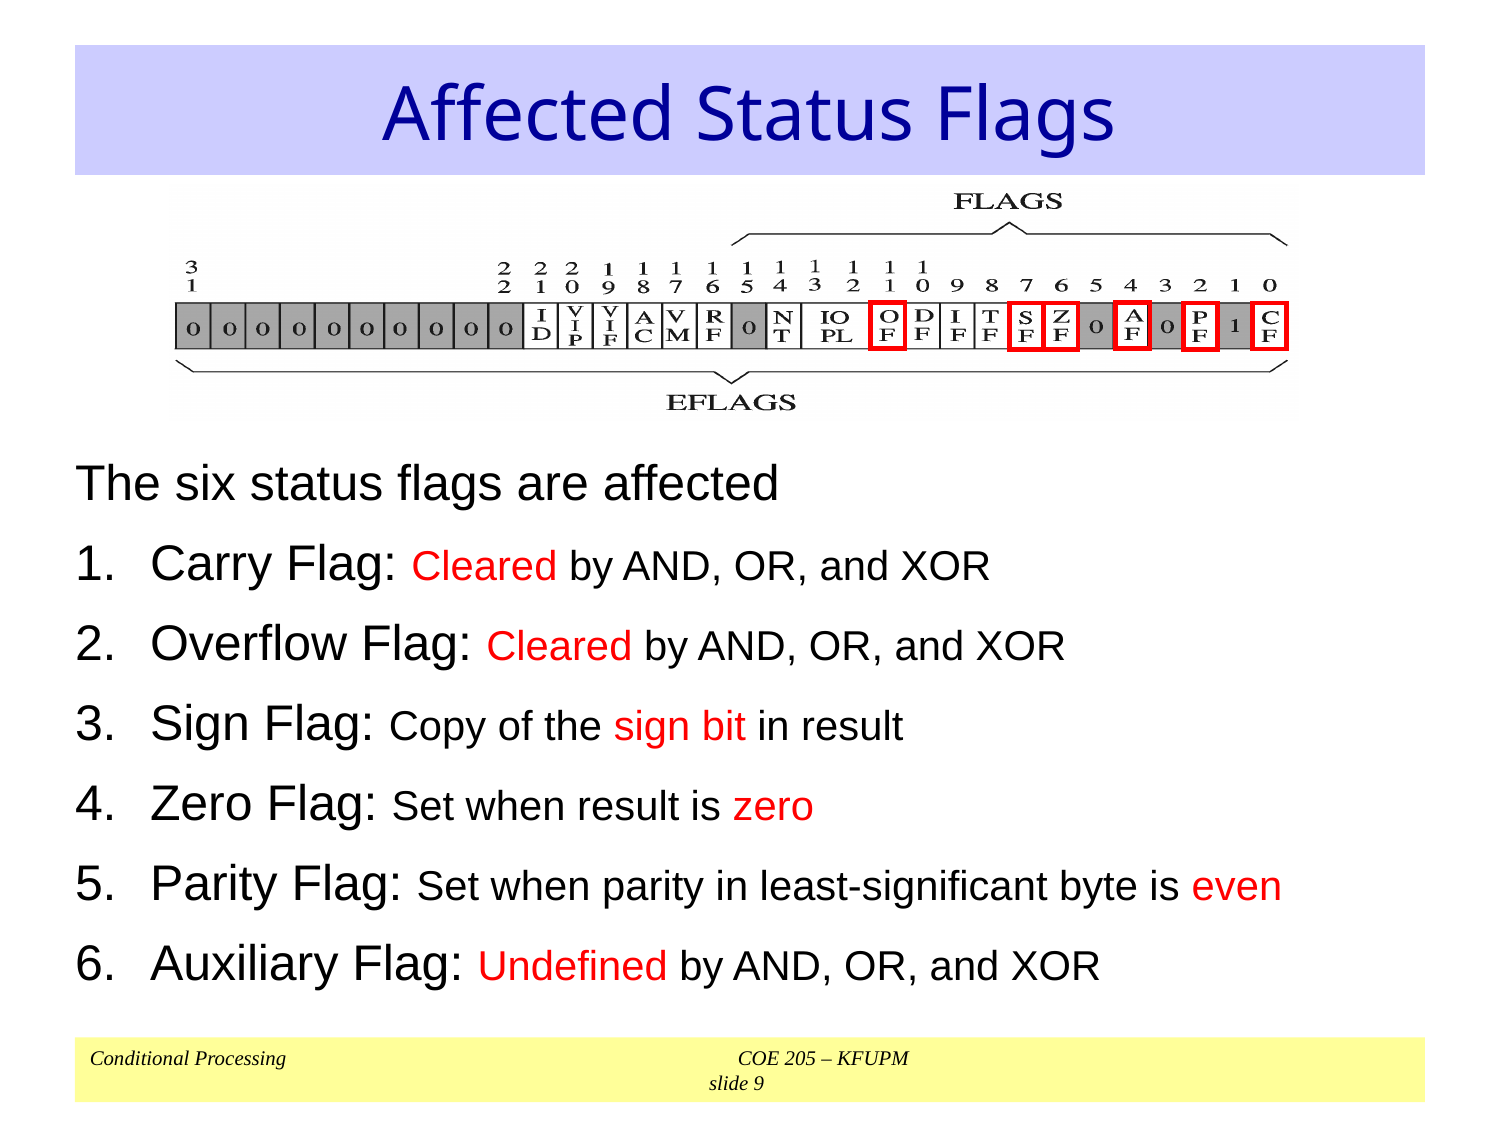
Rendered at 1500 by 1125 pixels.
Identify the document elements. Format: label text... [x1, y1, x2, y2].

text_box The six status flags are affected Carry Flag: Cleared by AND, OR, and XOR Overflow Flag: Cleared by AND, OR, and XOR Sign Flag: Copy of the sign bit in result Zero Flag: Set when result is zero Parity Flag: Set when parity in least-significant byte is even Auxiliary Flag: Undefined by AND, OR, and XOR [74, 442, 1425, 1010]
title Affected Status Flags [74, 44, 1426, 176]
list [168, 184, 1299, 421]
